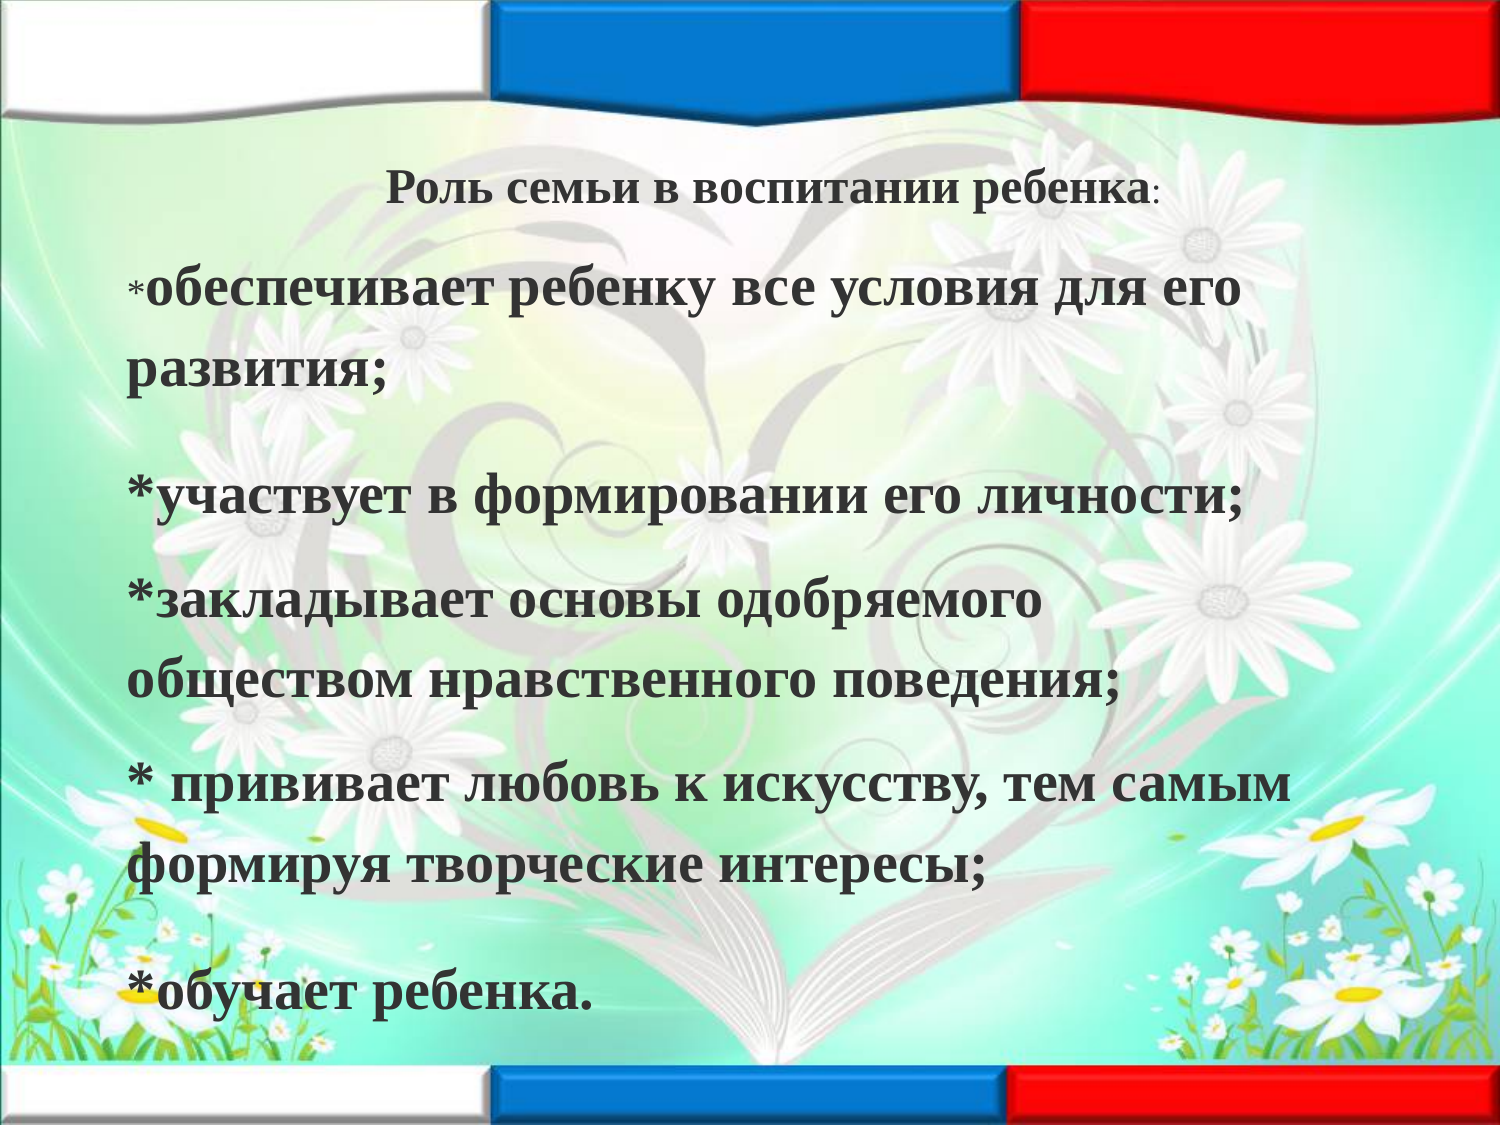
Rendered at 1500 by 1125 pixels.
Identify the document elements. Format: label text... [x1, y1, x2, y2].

picture [0, 0, 1500, 1125]
text_box Роль семьи в воспитании ребенка: *обеспечивает ребенку все условия для его развития; *участвует в формировании его личности; *закладывает основы одобряемого обществом нравственного поведения; * прививает любовь к искусству, тем самым формируя творческие интересы; *обучает ребенка. [112, 137, 1435, 1029]
